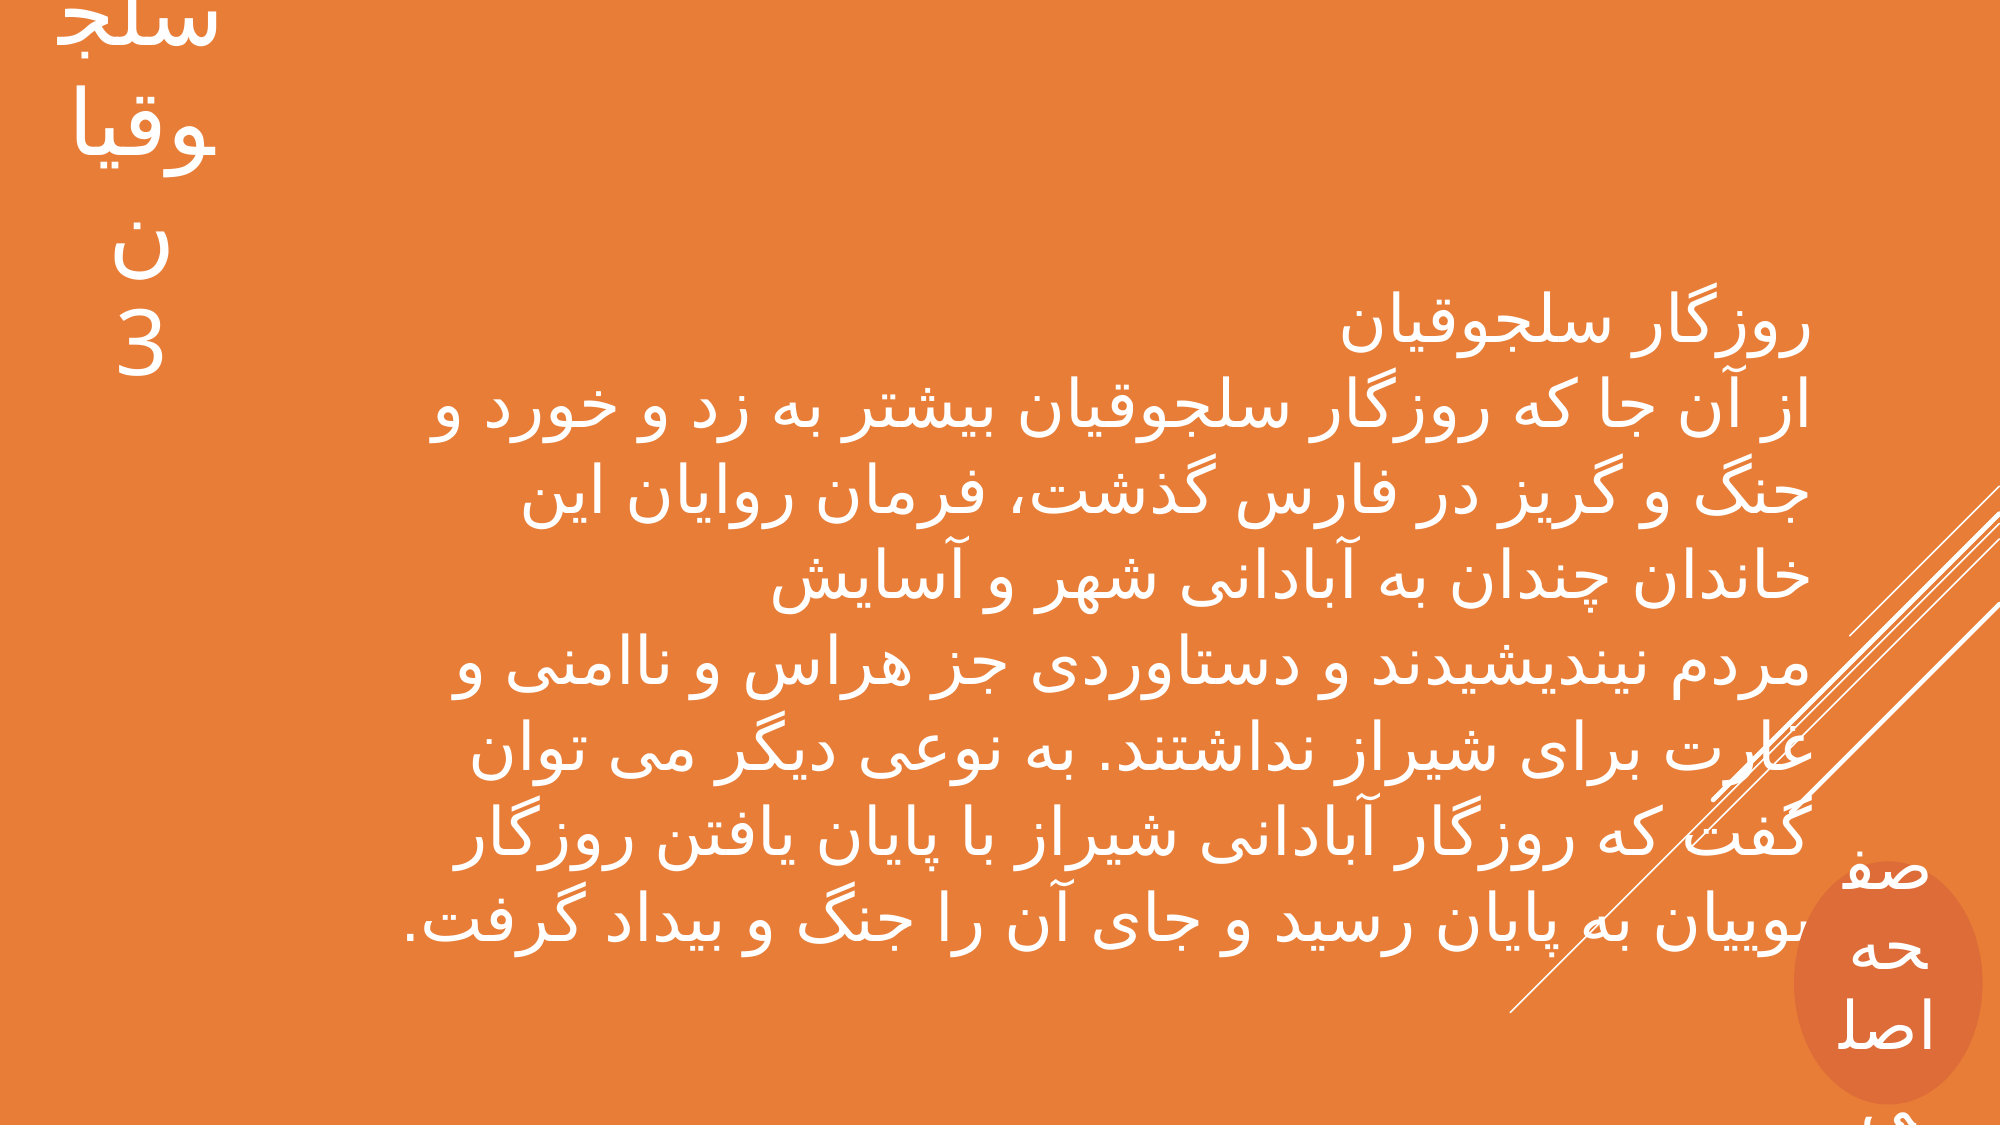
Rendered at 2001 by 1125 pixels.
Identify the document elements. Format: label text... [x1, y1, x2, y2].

text_box روزگار سلجوقیان از آن جا که روزگار سلجوقیان بیشتر به زد و خورد و جنگ و گریز در فارس گذشت، فرمان روایان این خاندان چندان به آبادانی شهر و آسایش مردم نیندیشیدند و دستاوردی جز هراس و ناامنی و غارت برای شیراز نداشتند. به نوعی دیگر می توان گفت که روزگار آبادانی شیراز با پایان یافتن روزگار بوییان به پایان رسید و جای آن را جنگ و بیداد گرفت. [336, 262, 1830, 962]
text_box صفحه اصلی [1792, 860, 1984, 1106]
text_box سلجوقیان 3 [0, 0, 285, 350]
